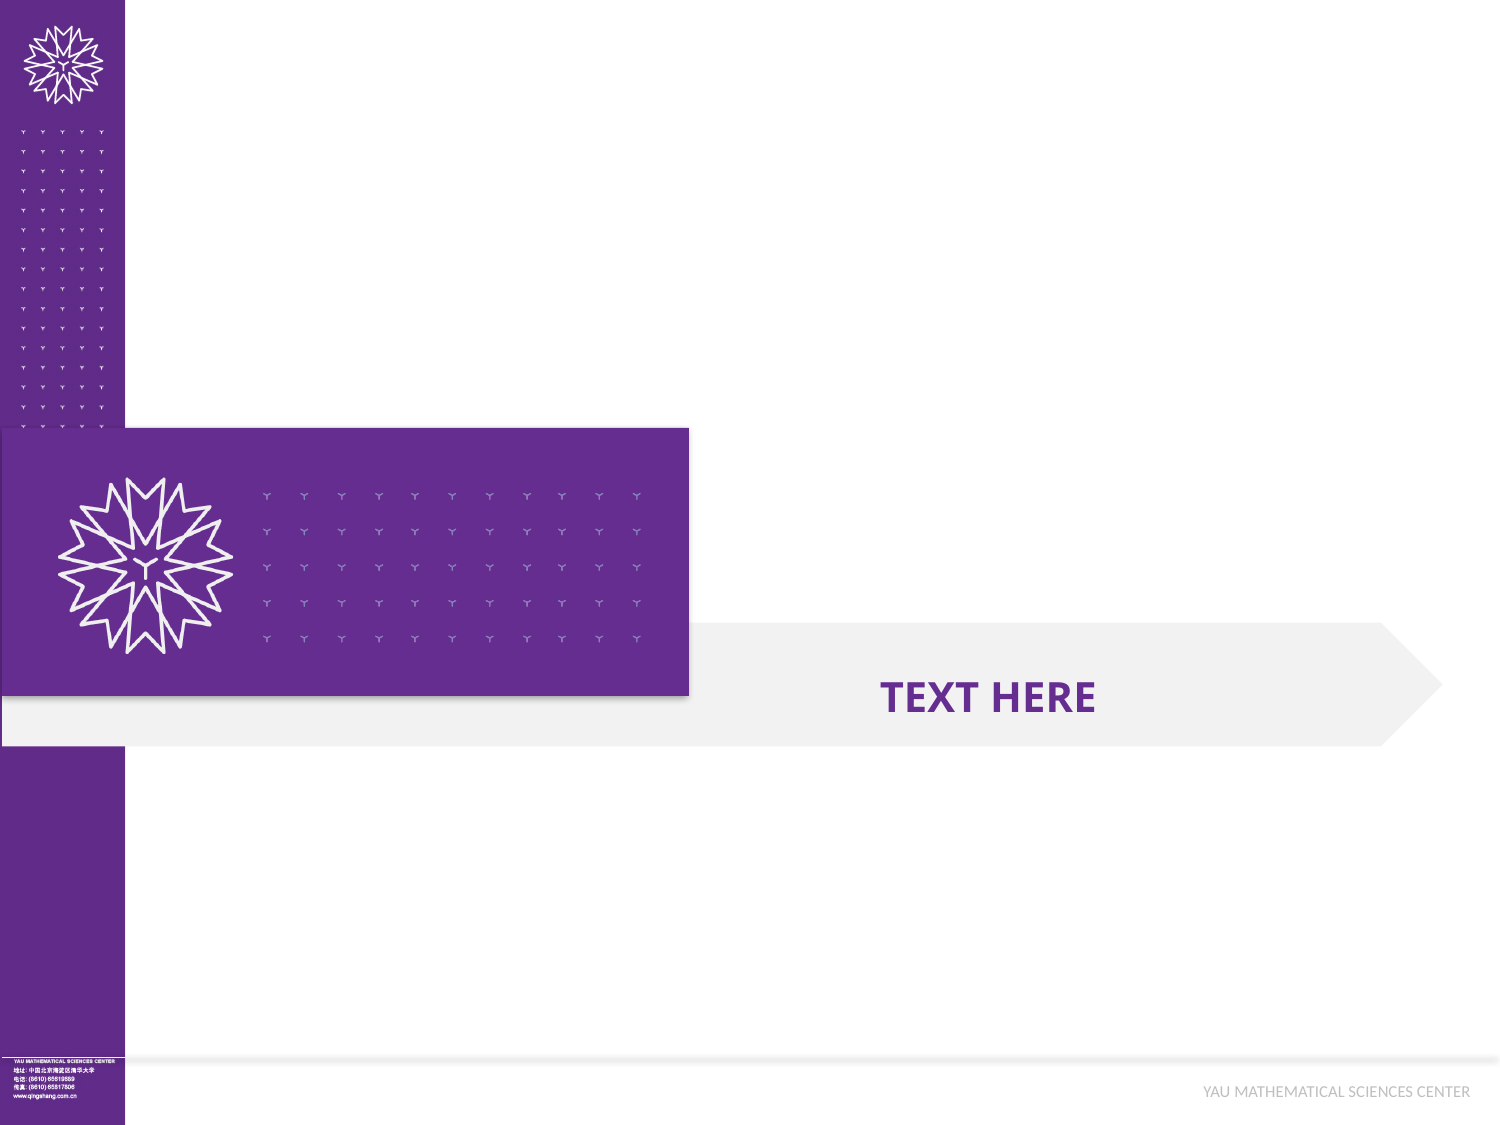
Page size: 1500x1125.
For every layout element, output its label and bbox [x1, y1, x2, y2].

text_box [1, 1057, 1499, 1110]
text_box [1, 427, 1443, 747]
picture [0, 0, 1500, 1125]
